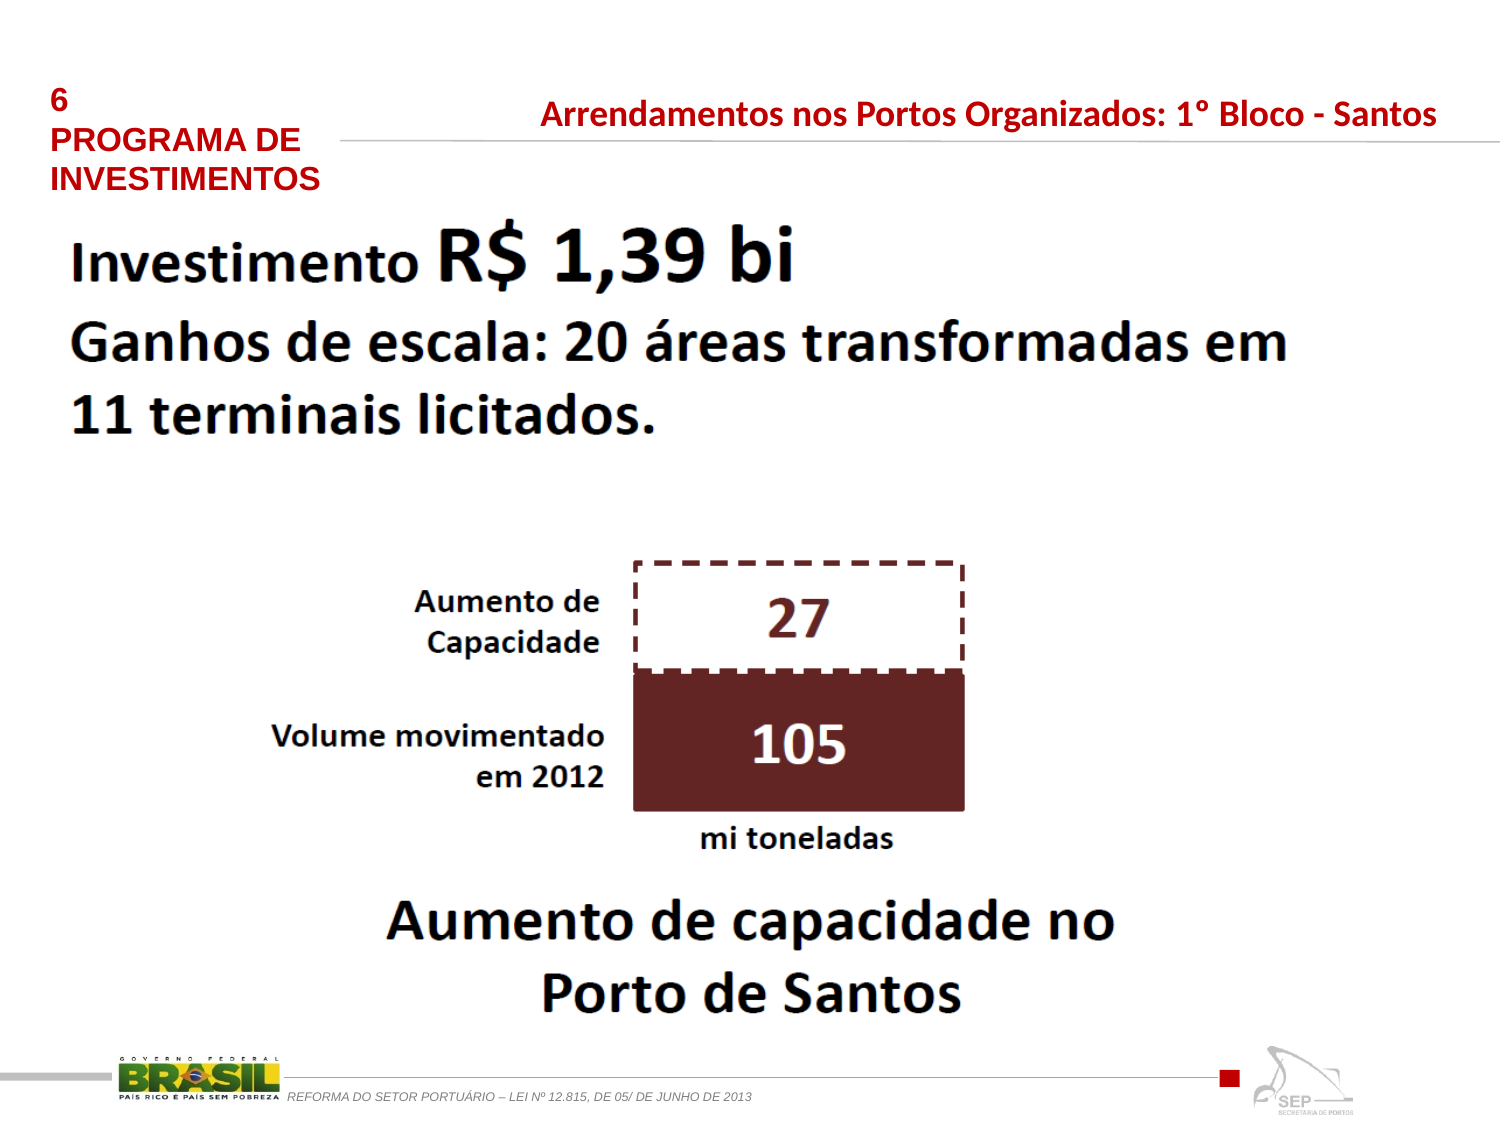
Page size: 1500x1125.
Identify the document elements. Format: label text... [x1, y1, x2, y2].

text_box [0, 1046, 1353, 1115]
text_box 6 PROGRAMA DE INVESTIMENTOS [35, 70, 481, 198]
picture [46, 210, 1454, 1044]
text_box Arrendamentos nos Portos Organizados: 1º Bloco - Santos [445, 81, 1454, 138]
